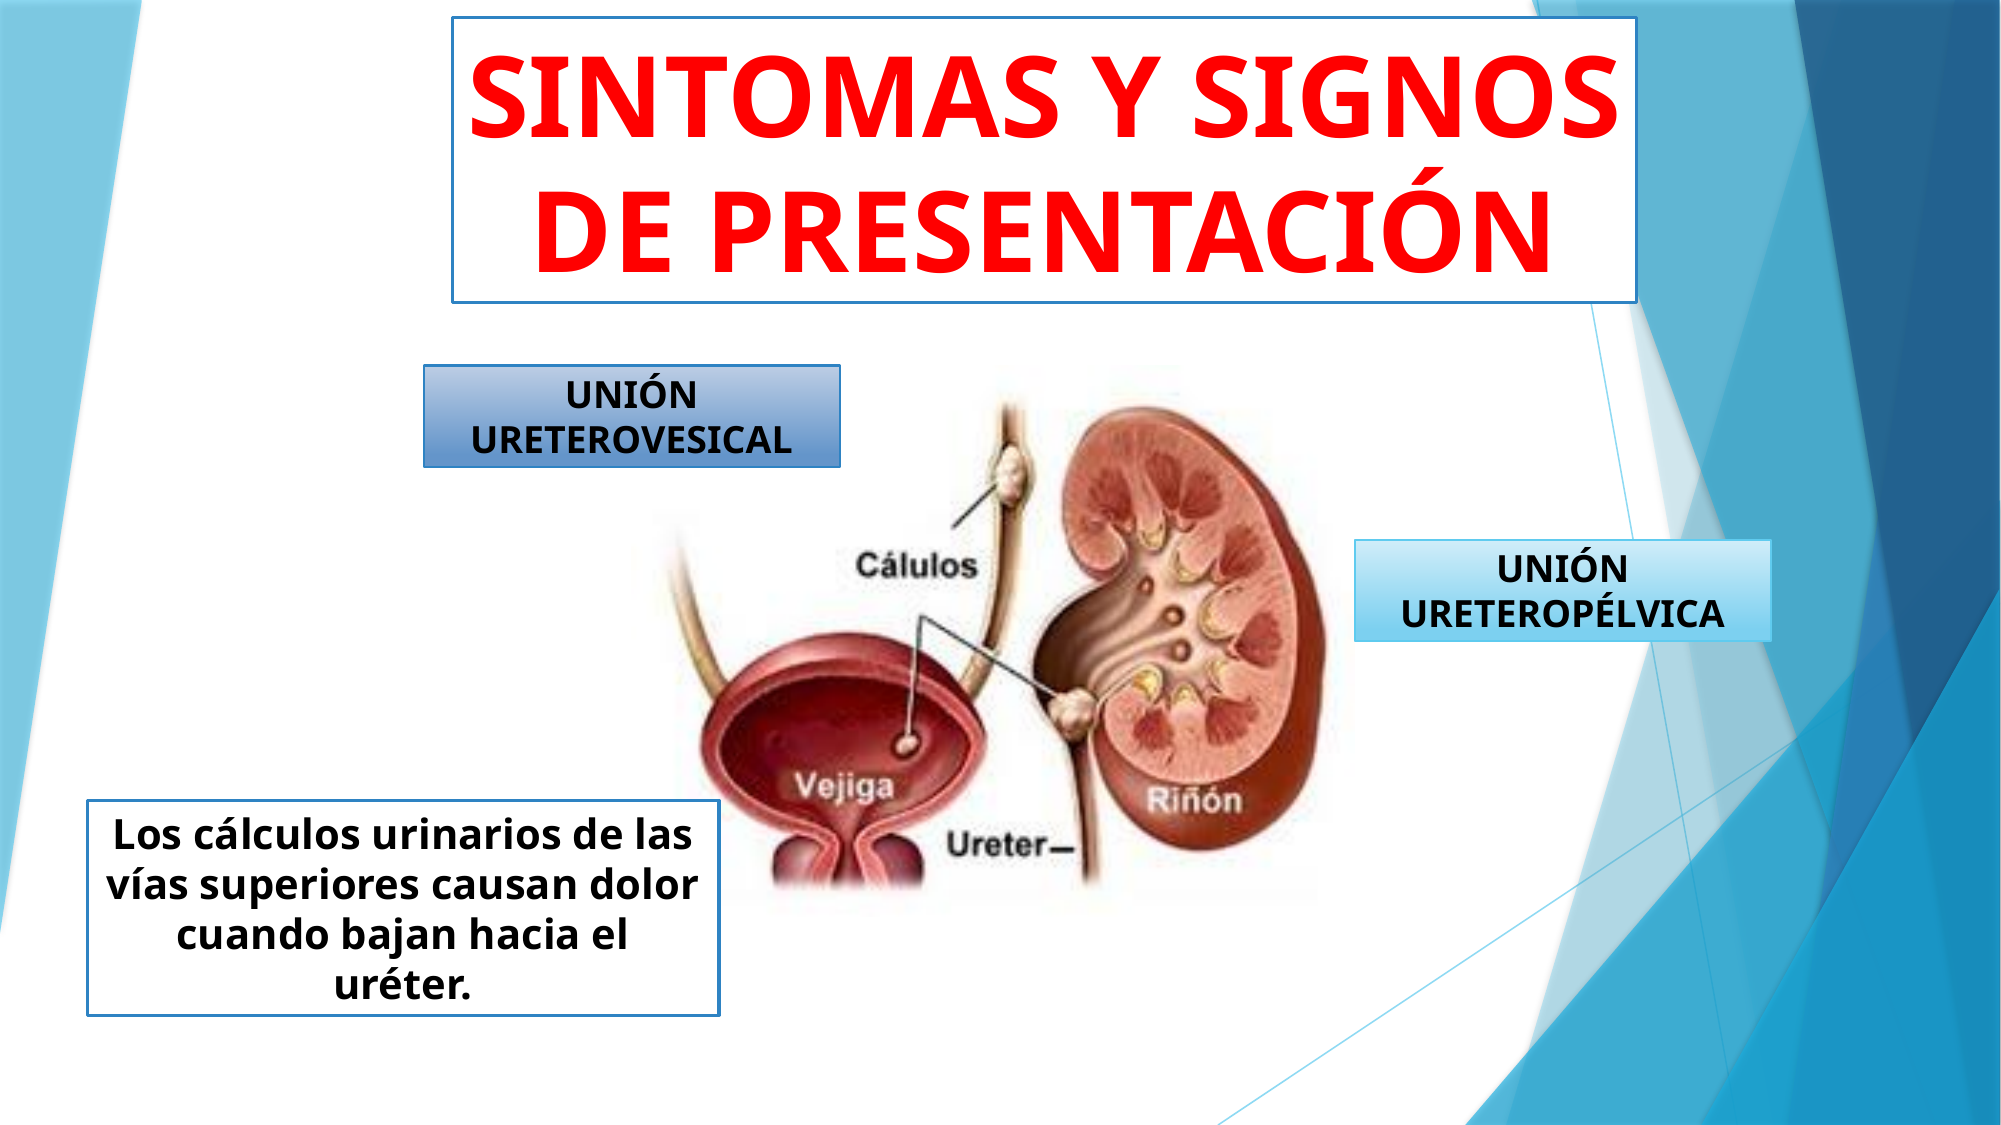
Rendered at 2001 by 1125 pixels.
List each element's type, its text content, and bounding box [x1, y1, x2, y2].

text_box UNIÓN URETEROVESICAL [423, 364, 631, 468]
text_box UNIÓN URETEROPÉLVICA [1359, 539, 1772, 642]
text_box SINTOMAS Y SIGNOS DE PRESENTACIÓN [451, 16, 1638, 304]
text_box Los cálculos urinarios de las vías superiores causan dolor cuando bajan hacia el uréter. [86, 799, 721, 1017]
picture [631, 364, 1356, 918]
